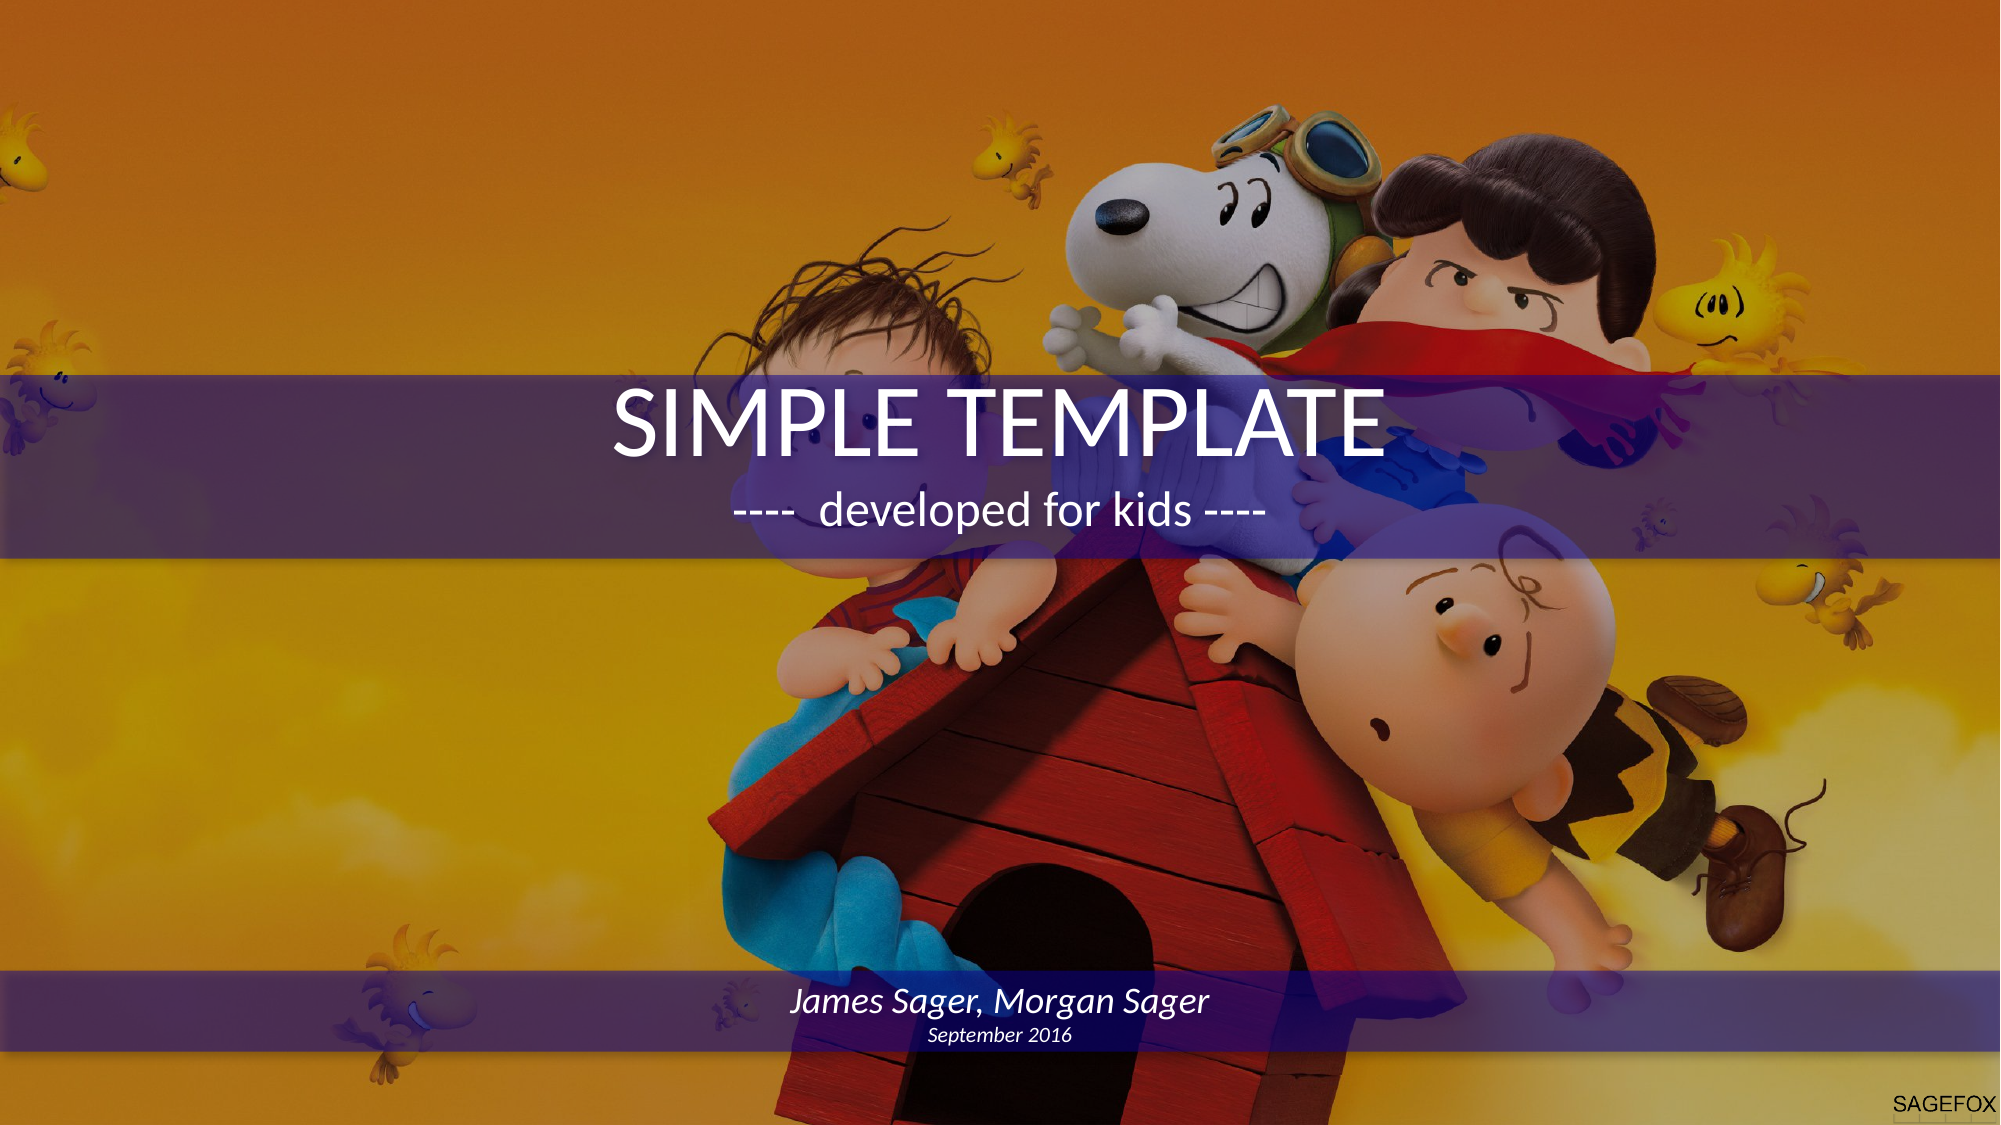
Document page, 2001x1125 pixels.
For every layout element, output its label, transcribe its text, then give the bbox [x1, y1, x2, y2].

text_box [0, 1057, 2000, 1125]
text_box SIMPLE TEMPLATE ---- developed for kids ---- [0, 374, 2000, 560]
text_box [0, 565, 2000, 970]
text_box James Sager, Morgan Sager September 2016 [0, 970, 2000, 1053]
text_box [0, 0, 2000, 374]
